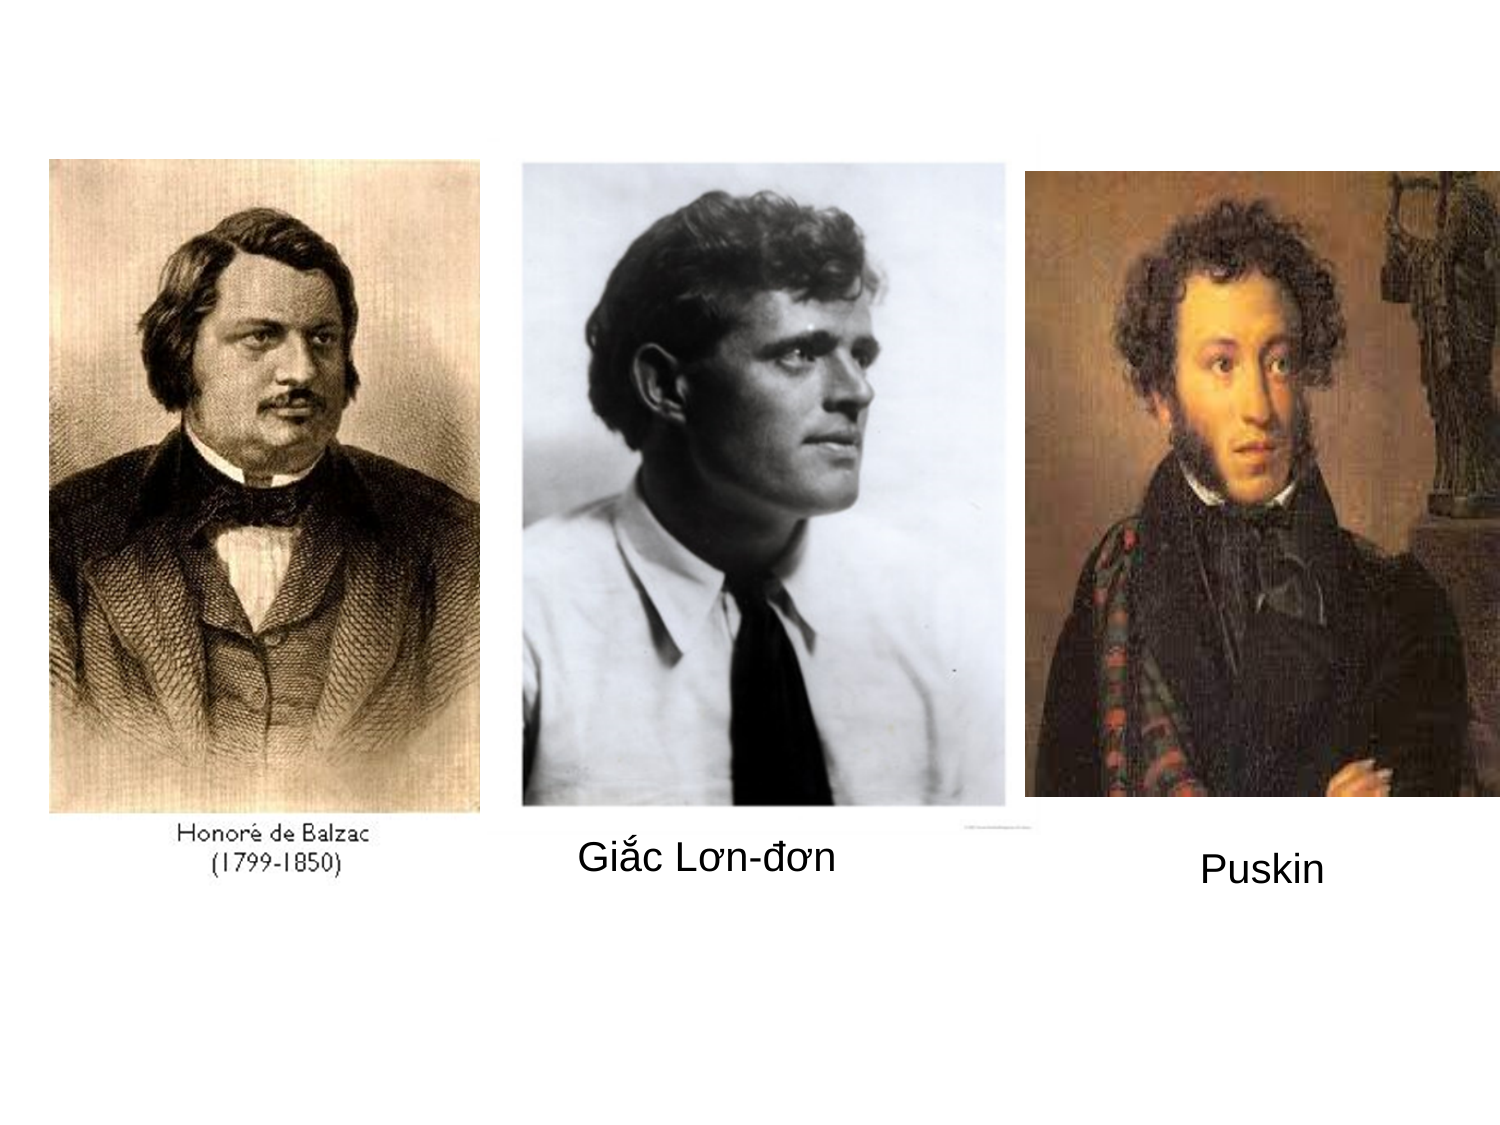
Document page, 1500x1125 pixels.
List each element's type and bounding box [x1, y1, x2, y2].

text_box [49, 134, 1500, 901]
